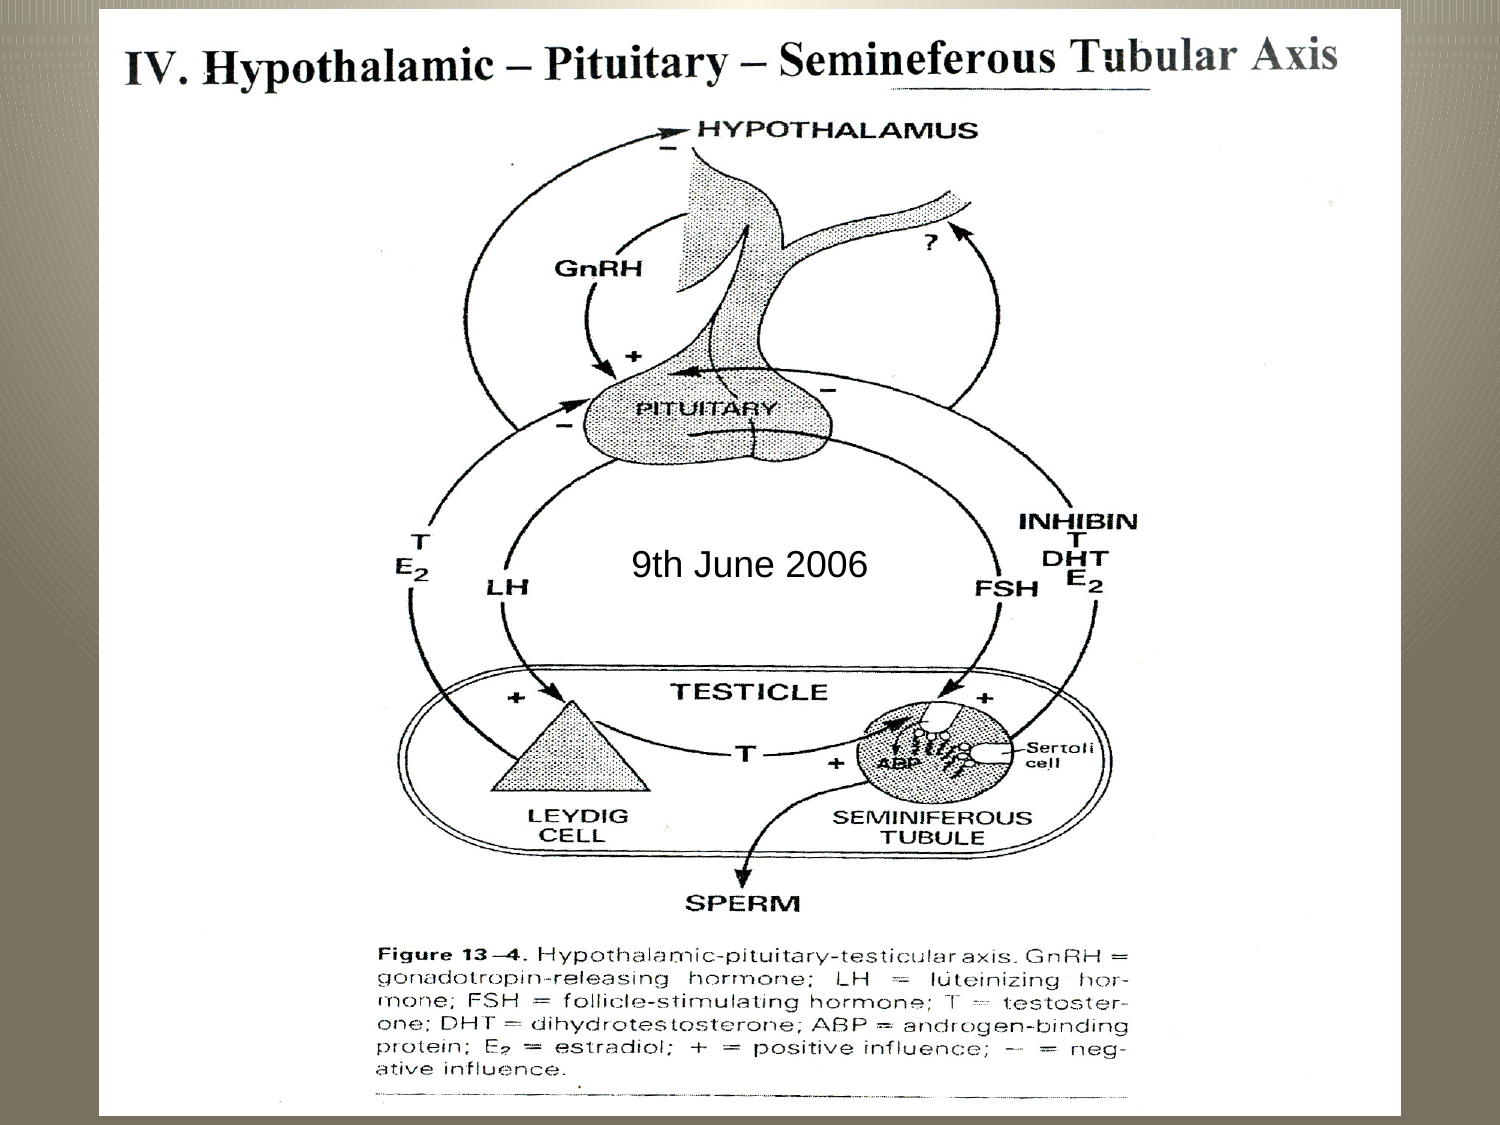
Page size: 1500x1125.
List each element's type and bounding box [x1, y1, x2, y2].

picture [98, 9, 1401, 1116]
